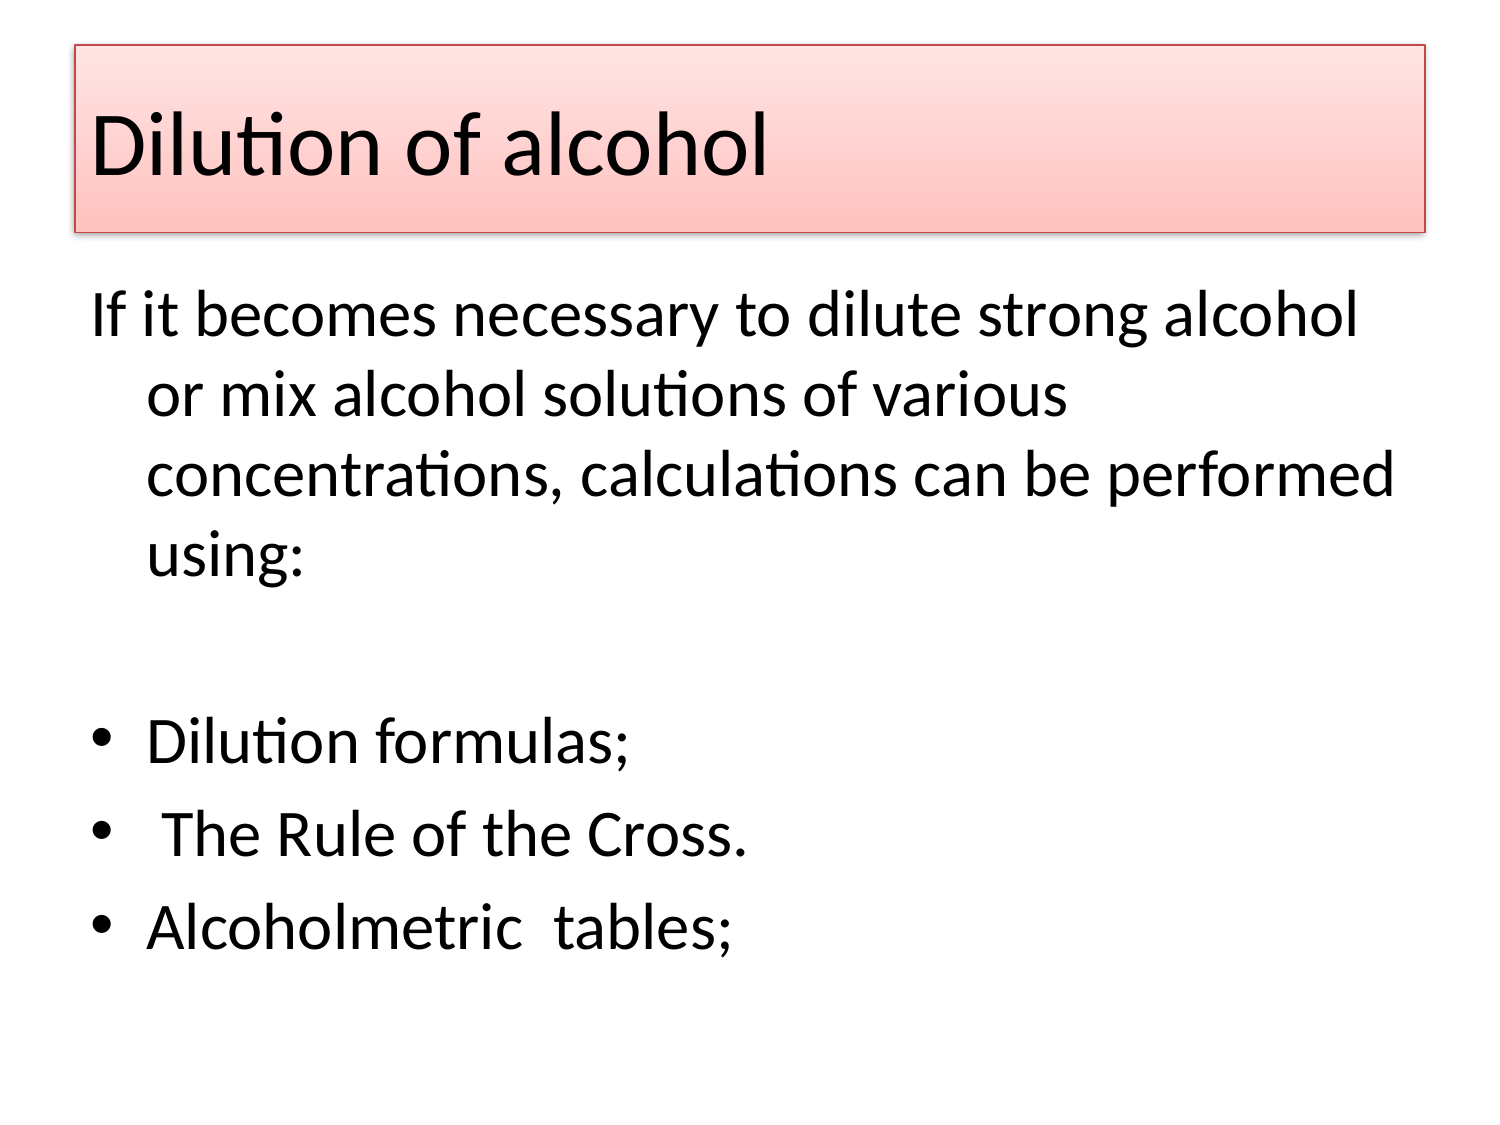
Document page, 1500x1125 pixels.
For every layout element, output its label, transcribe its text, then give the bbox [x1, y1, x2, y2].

list If it becomes necessary to dilute strong alcohol or mix alcohol solutions of various concentrations, calculations can be performed using: Dilution formulas; The Rule of the Cross. Alcoholmetric tables; [75, 262, 1425, 1005]
title Dilution of alcohol [74, 44, 1426, 233]
